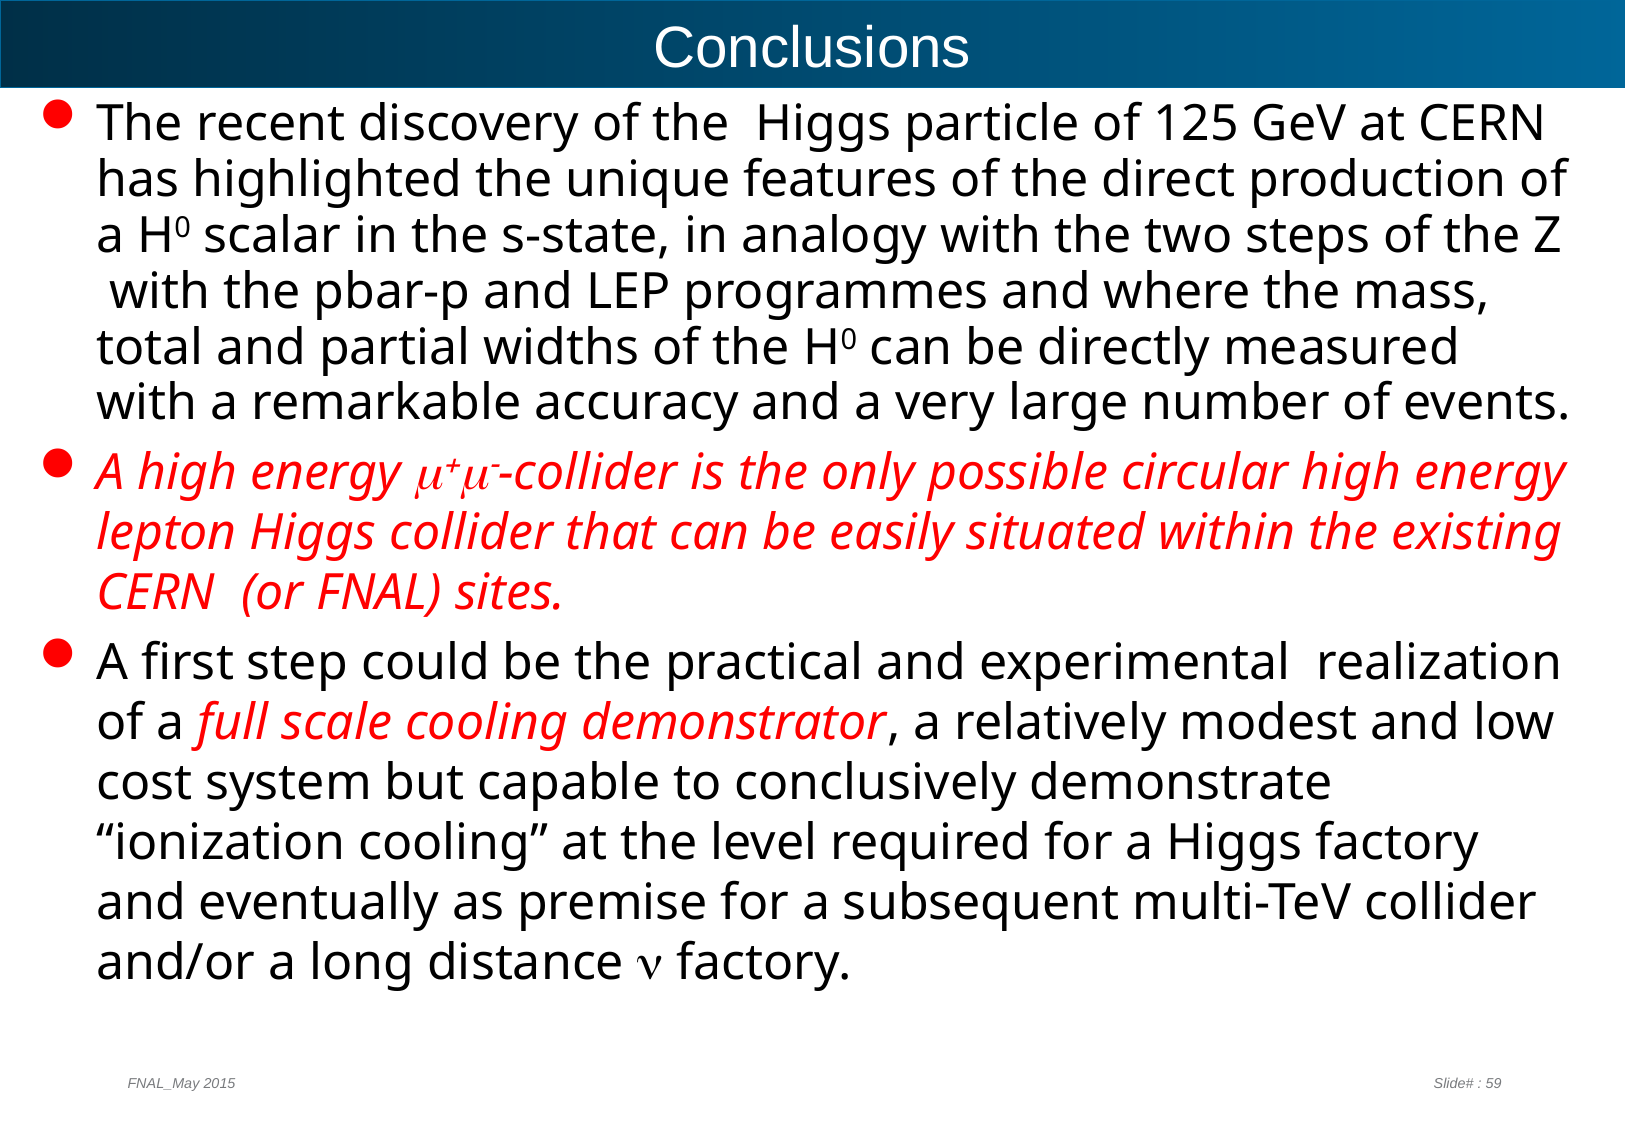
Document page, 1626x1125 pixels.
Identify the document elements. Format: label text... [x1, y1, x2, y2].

list The recent discovery of the Higgs particle of 125 GeV at CERN has highlighted the unique features of the direct production of a H0 scalar in the s-state, in analogy with the two steps of the Z with the pbar-p and LEP programmes and where the mass, total and partial widths of the H0 can be directly measured with a remarkable accuracy and a very large number of events. A high energy m+m--collider is the only possible circular high energy lepton Higgs collider that can be easily situated within the existing CERN (or FNAL) sites. A first step could be the practical and experimental realization of a full scale cooling demonstrator, a relatively modest and low cost system but capable to conclusively demonstrate “ionization cooling” at the level required for a Higgs factory and eventually as premise for a subsequent multi-TeV collider and/or a long distance n factory. [24, 87, 1588, 1038]
slide_number Slide# : 59 [1177, 1049, 1517, 1088]
title Conclusions [0, 0, 1625, 88]
footer FNAL_May 2015 [112, 1049, 628, 1088]
